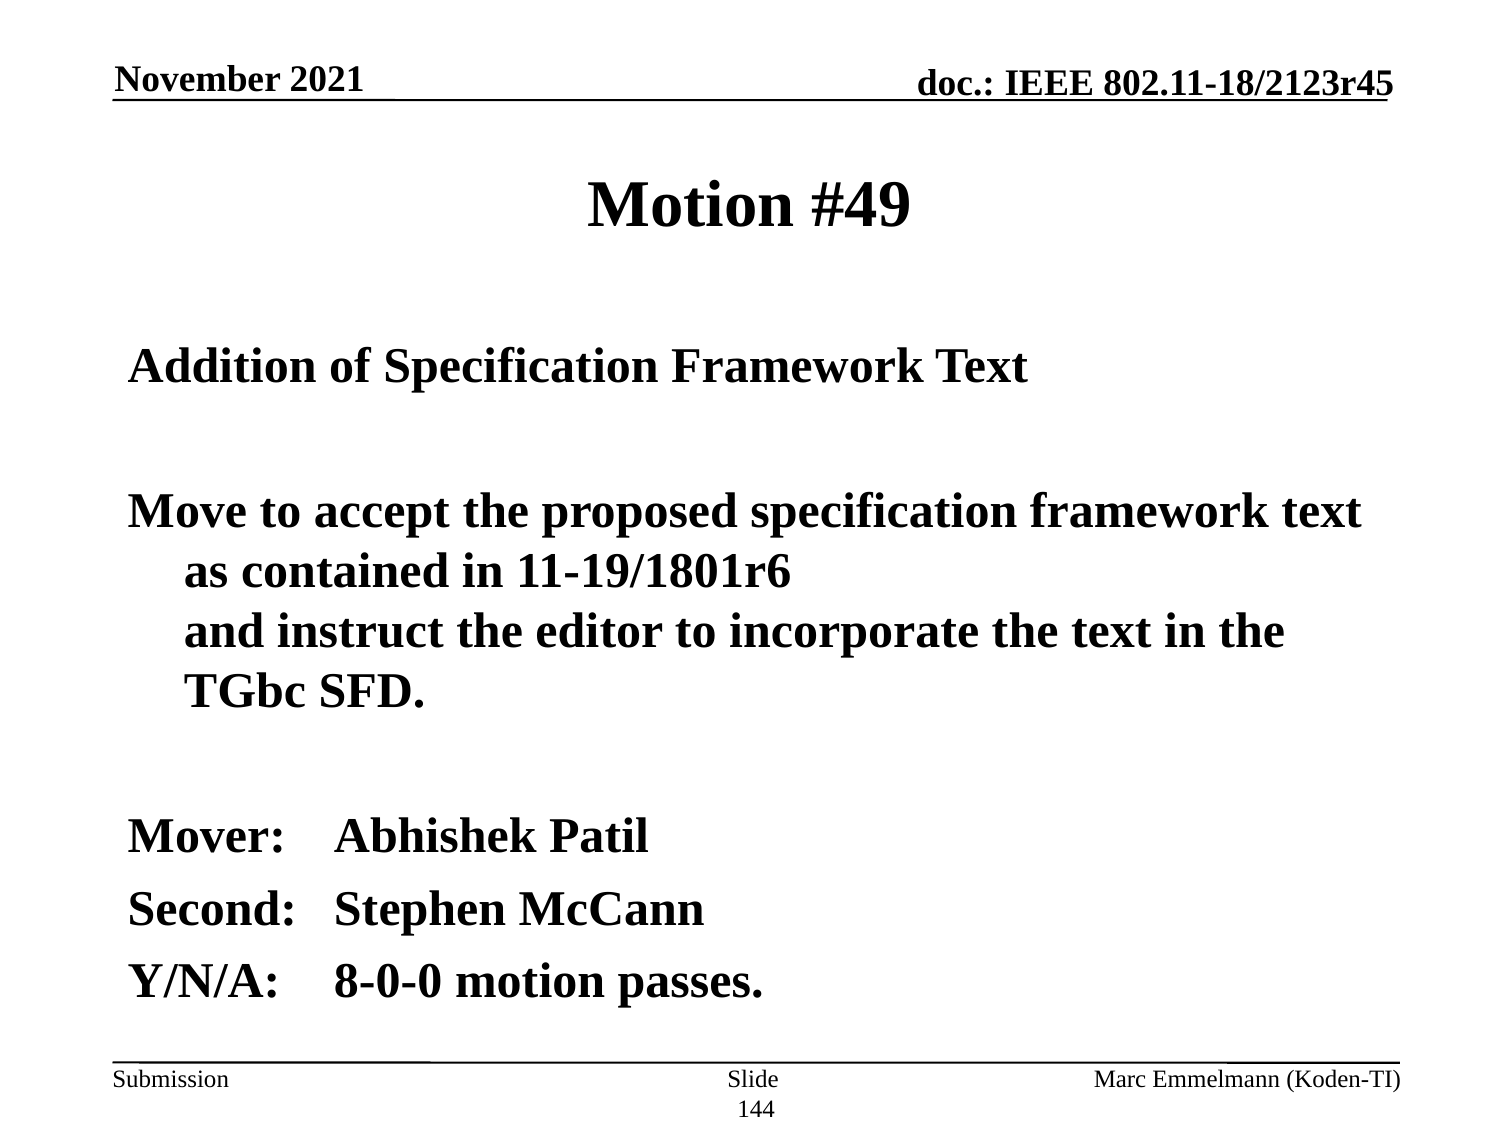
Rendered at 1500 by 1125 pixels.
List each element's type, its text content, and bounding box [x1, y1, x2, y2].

title Motion #49 [112, 112, 1388, 288]
footer Marc Emmelmann (Koden-TI) [878, 1061, 1402, 1093]
slide_number Slide 144 [712, 1061, 800, 1123]
list Addition of Specification Framework Text Move to accept the proposed specification framework text as contained in 11-19/1801r6 and instruct the editor to incorporate the text in the TGbc SFD. Mover: Abhishek Patil Second: Stephen McCann Y/N/A: 8-0-0 motion passes. [112, 324, 1388, 1000]
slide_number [114, 54, 423, 100]
